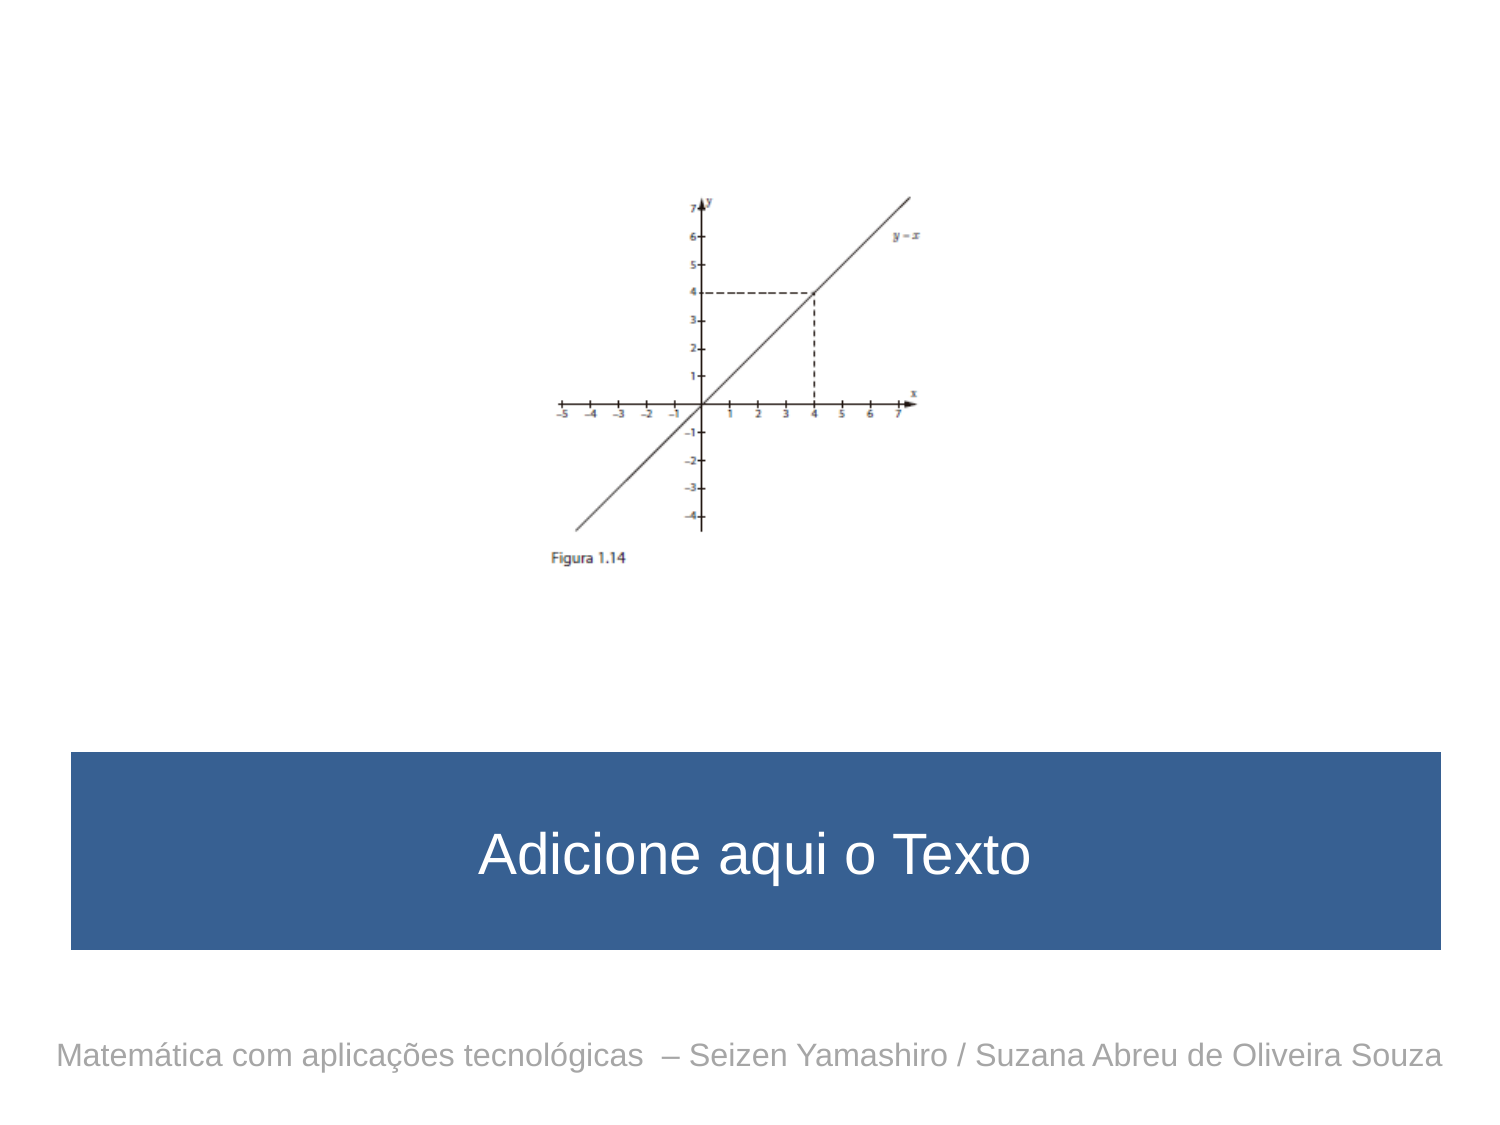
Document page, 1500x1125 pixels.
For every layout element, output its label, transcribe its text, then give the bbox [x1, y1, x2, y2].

picture [466, 172, 972, 590]
text_box Adicione aqui o Texto [70, 751, 1442, 951]
footer Matemática com aplicações tecnológicas – Seizen Yamashiro / Suzana Abreu de Oliveira Souza [0, 987, 1500, 1072]
